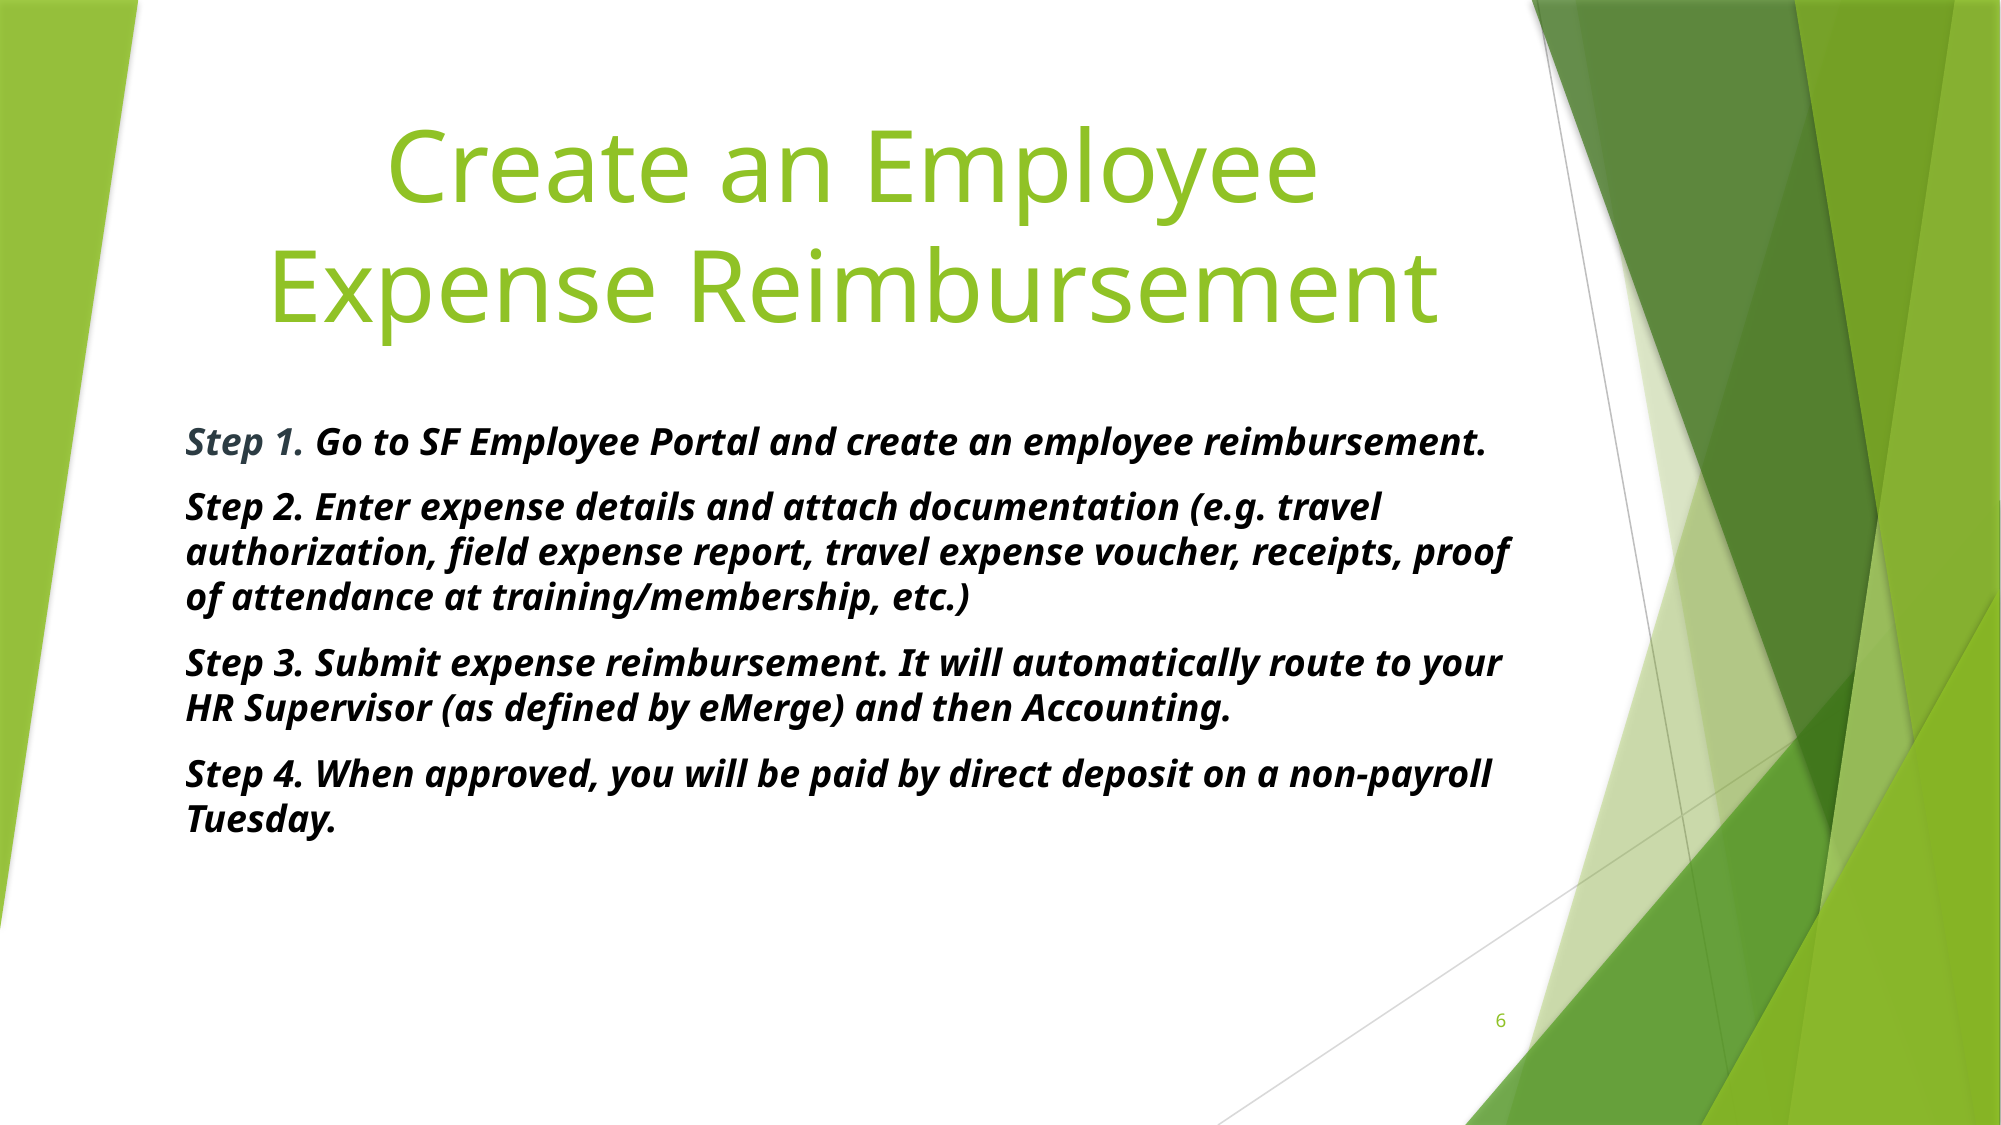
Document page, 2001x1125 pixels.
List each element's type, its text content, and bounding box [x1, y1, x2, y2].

title Create an Employee Expense Reimbursement [213, 78, 1493, 350]
slide_number 6 [1409, 991, 1522, 1051]
subtitle Step 1. Go to SF Employee Portal and create an employee reimbursement. Step 2. Enter expense details and attach documentation (e.g. travel authorization, field expense report, travel expense voucher, receipts, proof of attendance at training/membership, etc.) Step 3. Submit expense reimbursement. It will automatically route to your HR Supervisor (as defined by eMerge) and then Accounting. Step 4. When approved, you will be paid by direct deposit on a non-payroll Tuesday. [170, 409, 1552, 932]
